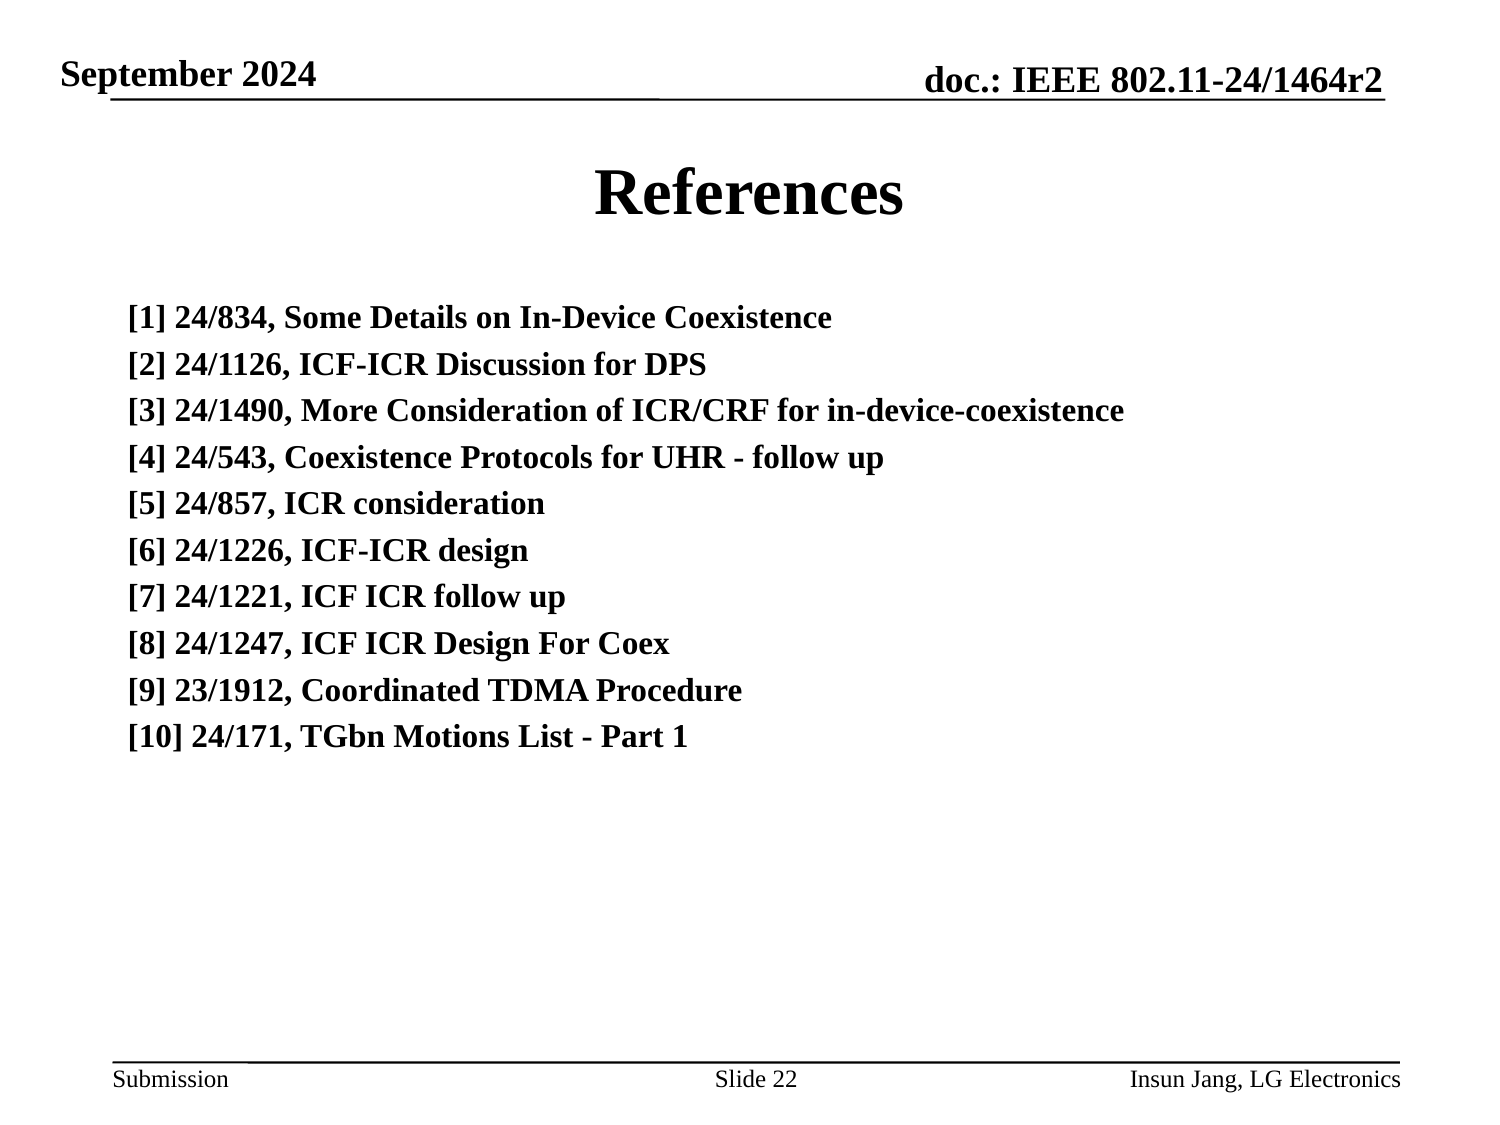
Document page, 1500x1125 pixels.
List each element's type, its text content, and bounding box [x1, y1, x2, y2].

footer Insun Jang, LG Electronics [1125, 1061, 1402, 1093]
title References [112, 112, 1388, 263]
list [1] 24/834, Some Details on In-Device Coexistence [2] 24/1126, ICF-ICR Discussion for DPS [3] 24/1490, More Consideration of ICR/CRF for in-device-coexistence [4] 24/543, Coexistence Protocols for UHR - follow up [5] 24/857, ICR consideration [6] 24/1226, ICF-ICR design [7] 24/1221, ICF ICR follow up [8] 24/1247, ICF ICR Design For Coex [9] 23/1912, Coordinated TDMA Procedure [10] 24/171, TGbn Motions List - Part 1 [112, 287, 1388, 1000]
slide_number Slide 22 [712, 1061, 800, 1093]
